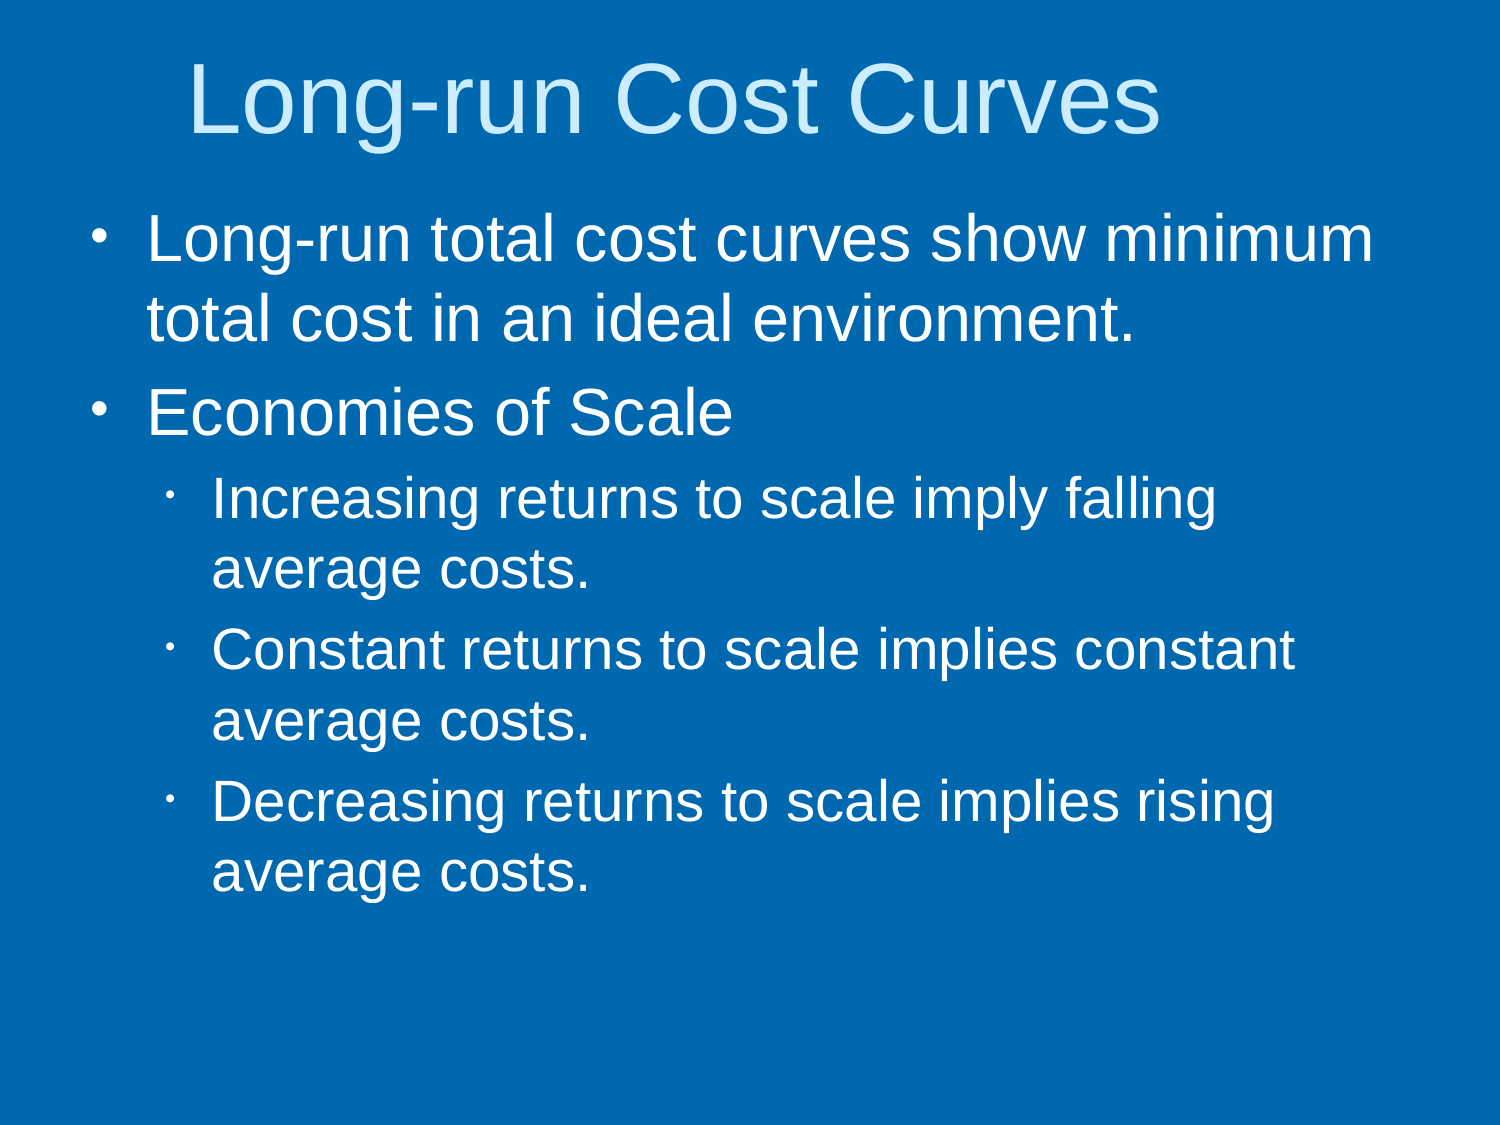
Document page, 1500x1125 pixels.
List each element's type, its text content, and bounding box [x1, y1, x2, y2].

list Long-run total cost curves show minimum total cost in an ideal environment. Economies of Scale Increasing returns to scale imply falling average costs. Constant returns to scale implies constant average costs. Decreasing returns to scale implies rising average costs. [75, 187, 1425, 930]
title Long-run Cost Curves [0, 0, 1350, 187]
